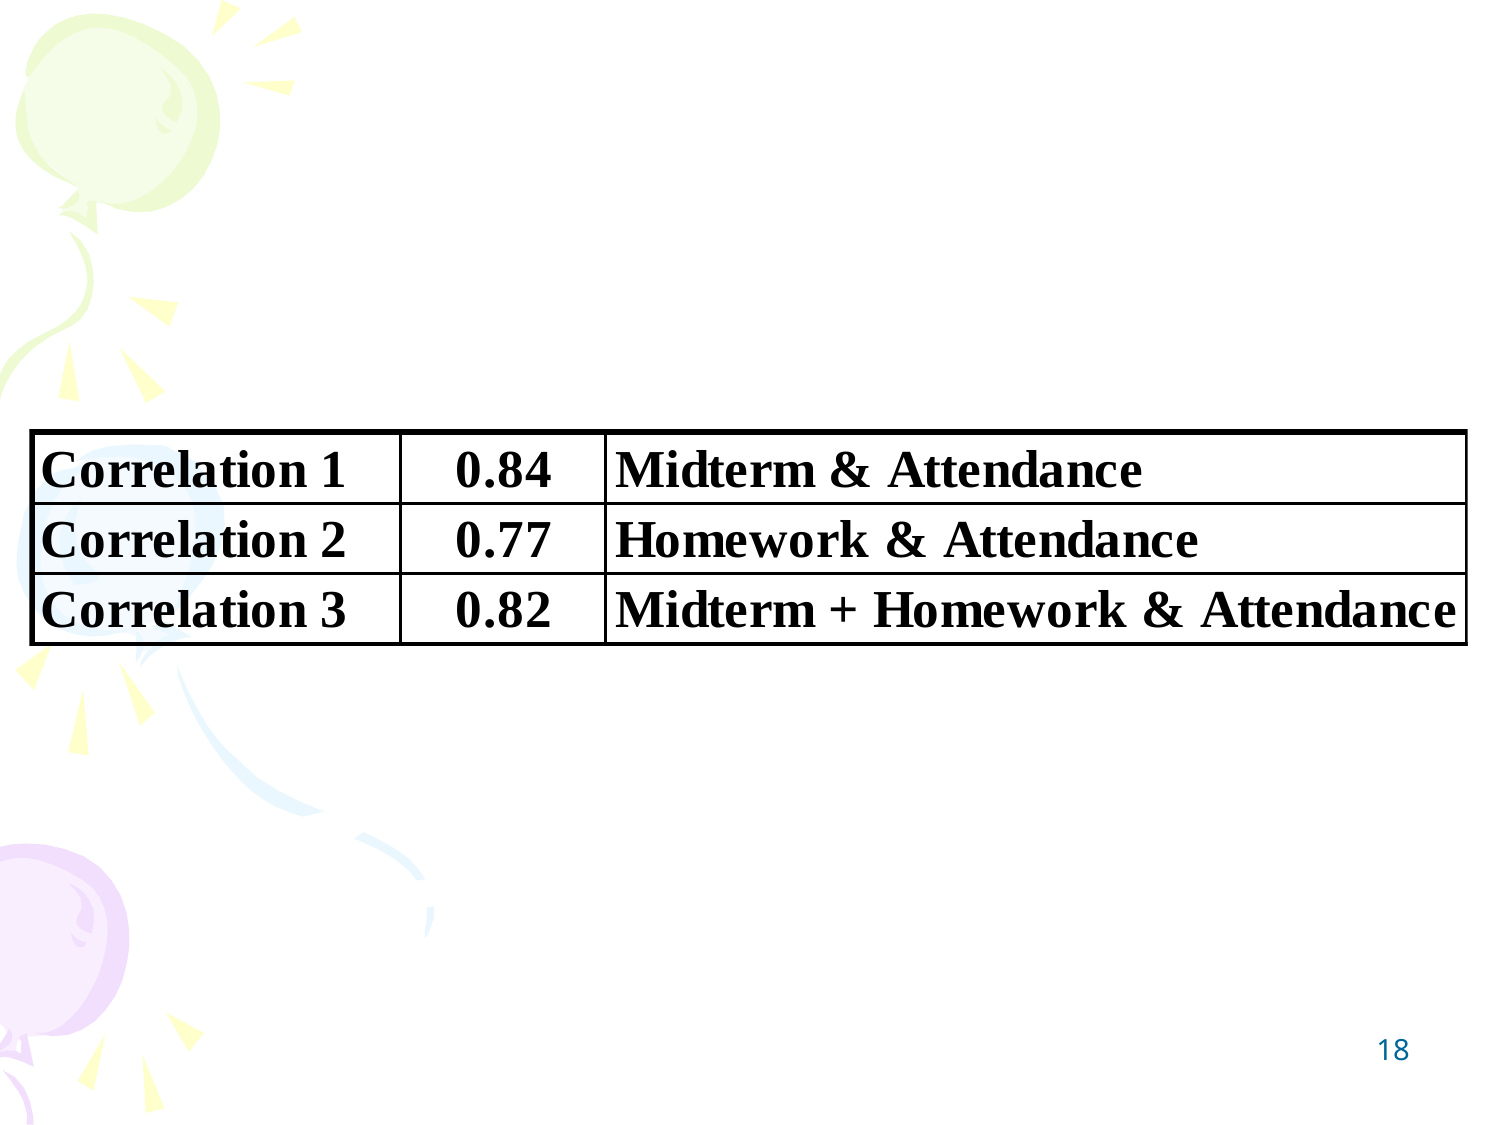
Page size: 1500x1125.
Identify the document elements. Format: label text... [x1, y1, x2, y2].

slide_number 18 [1074, 1024, 1425, 1100]
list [29, 428, 1471, 649]
